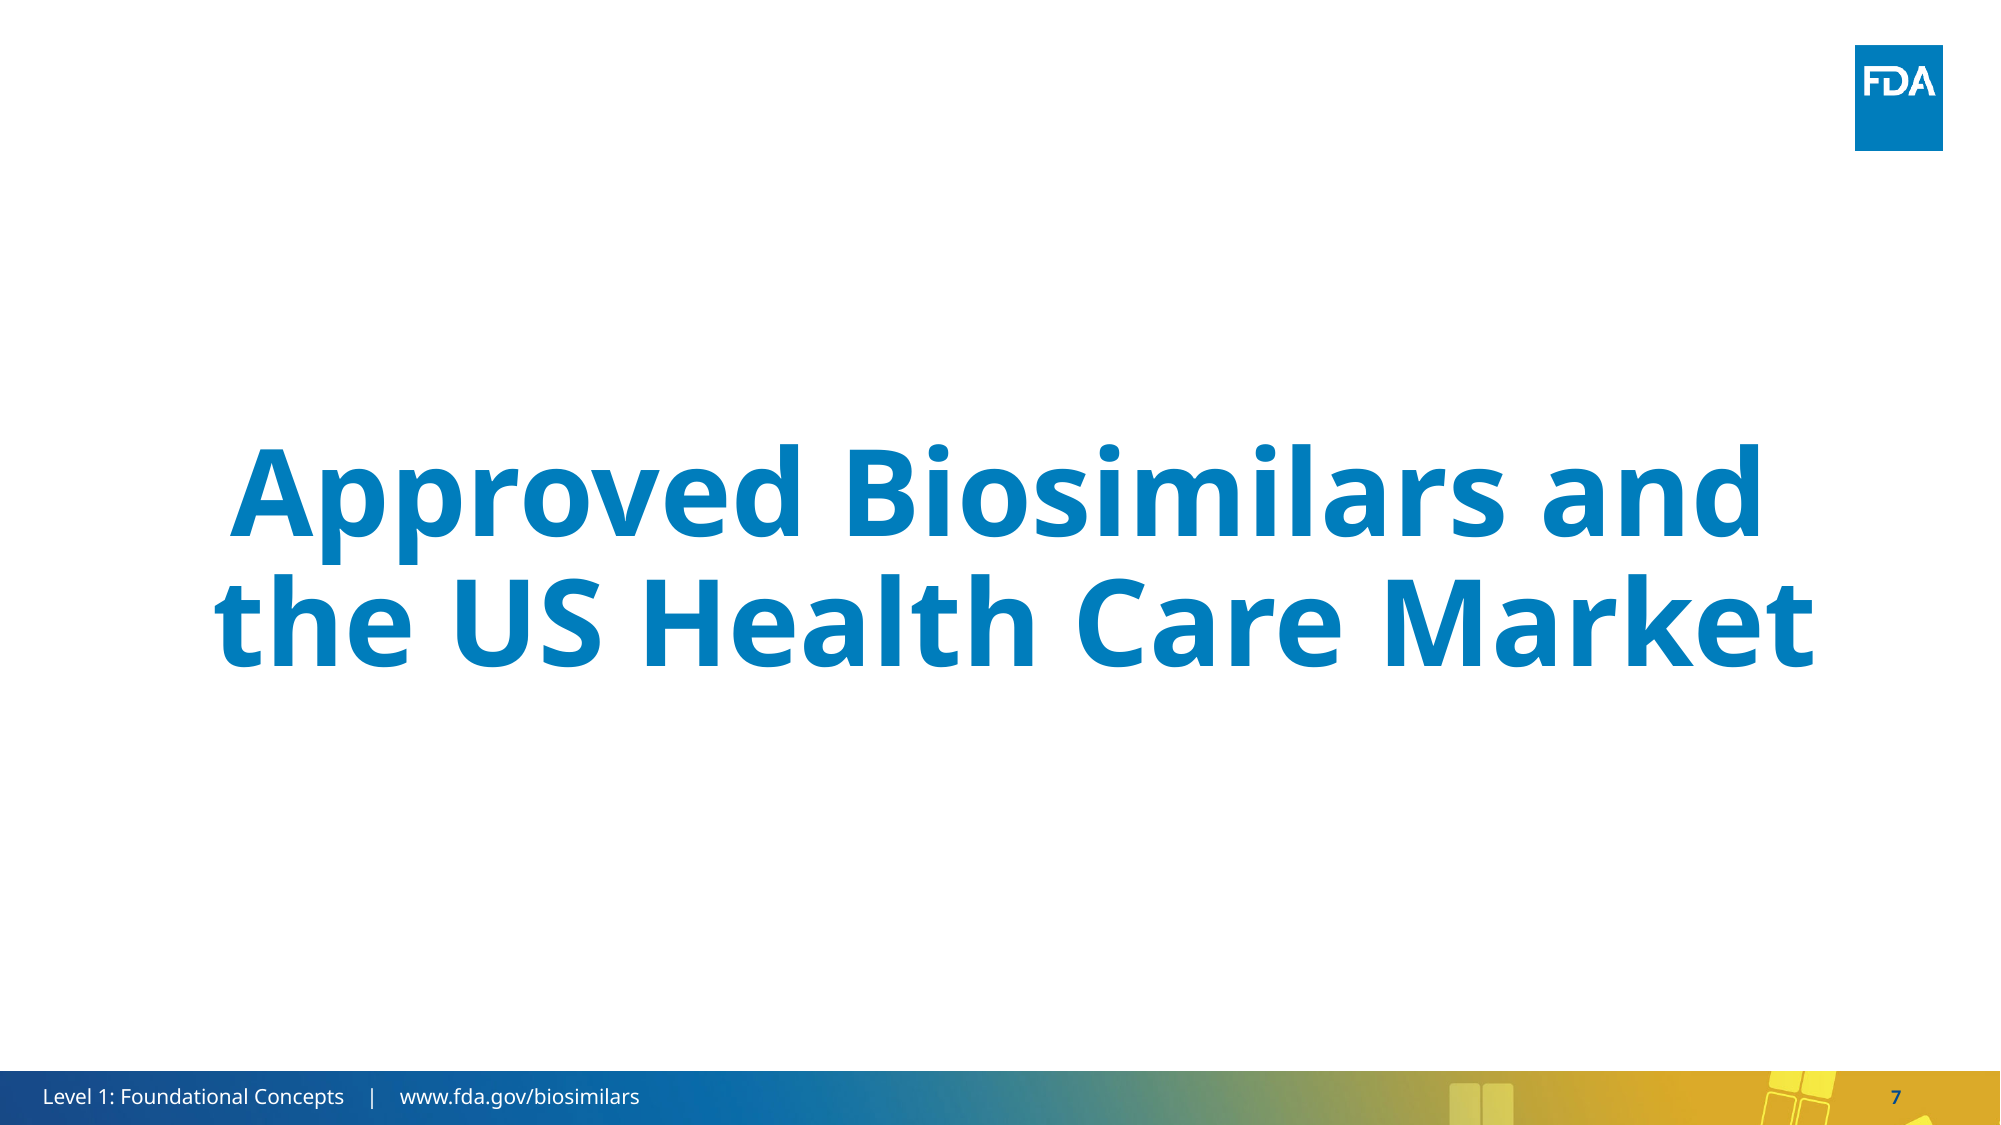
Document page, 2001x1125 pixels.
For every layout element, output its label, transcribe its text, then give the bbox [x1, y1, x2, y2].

title Approved Biosimilars and the US Health Care Market [0, 410, 2000, 715]
picture [0, 1071, 2000, 1125]
picture [1865, 67, 1908, 95]
picture [1909, 67, 1934, 95]
